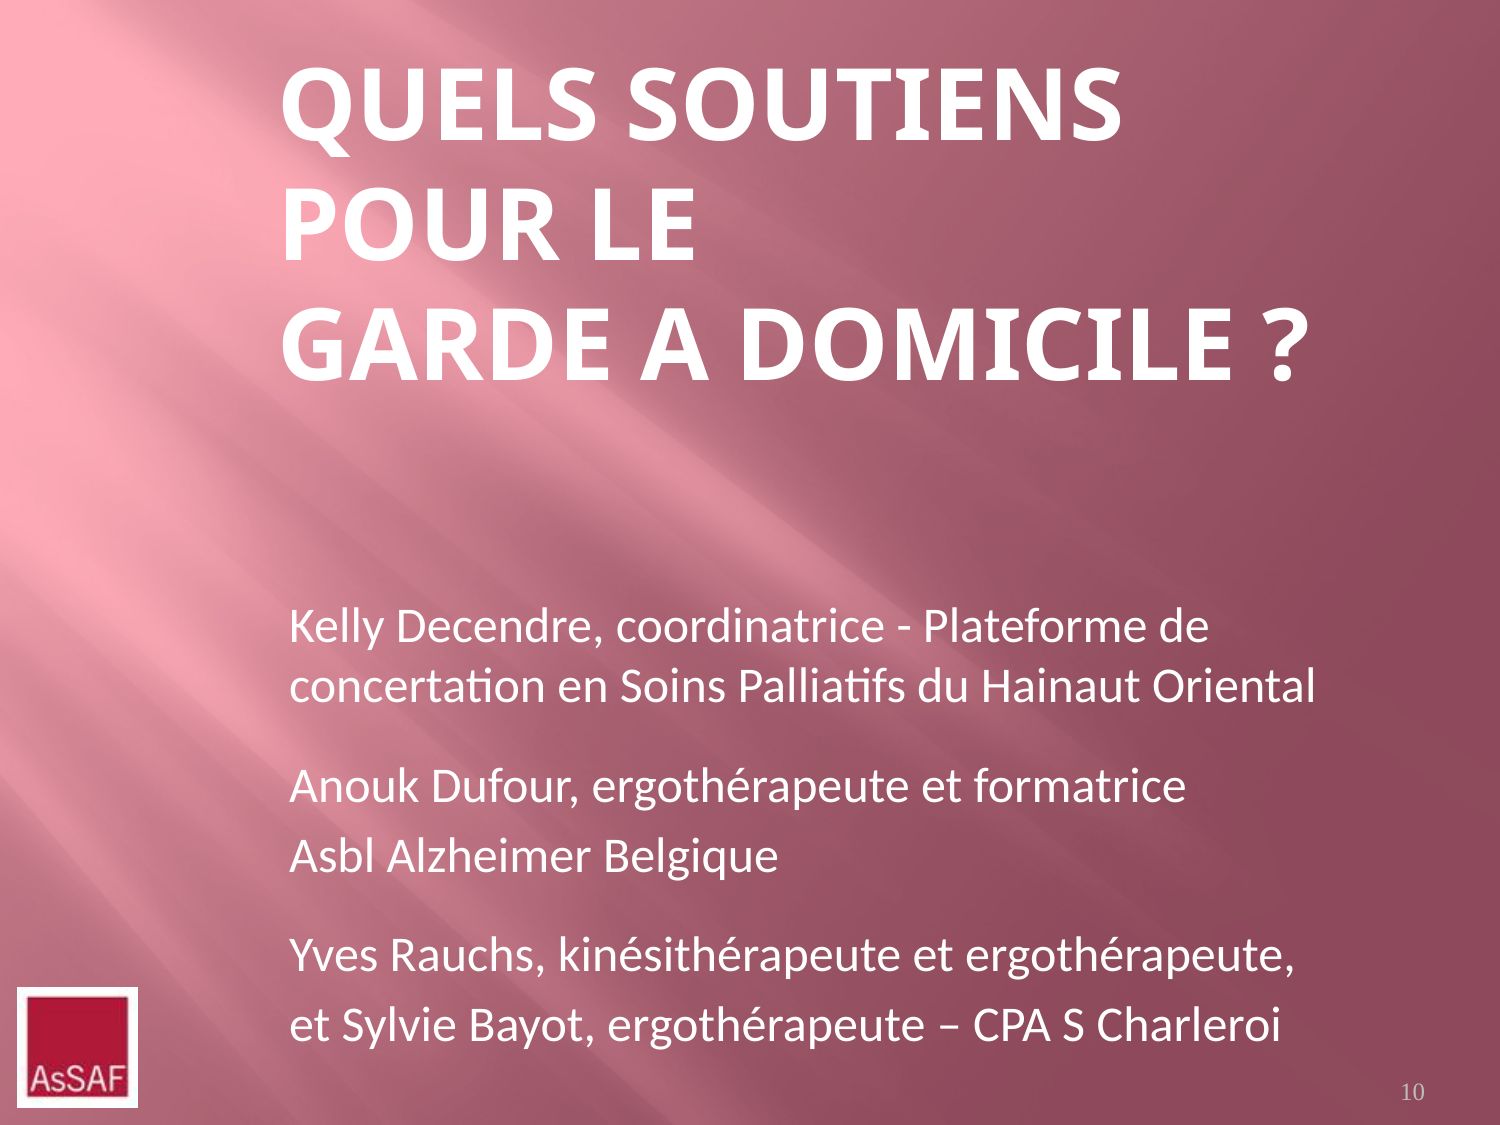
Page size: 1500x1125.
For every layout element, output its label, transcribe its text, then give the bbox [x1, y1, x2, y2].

picture [17, 987, 138, 1108]
slide_number 10 [1299, 1052, 1425, 1113]
title QUELS SOUTIENS POUR LE GARDE A DOMICILE ? [262, 99, 1425, 400]
list Kelly Decendre, coordinatrice - Plateforme de concertation en Soins Palliatifs du Hainaut Oriental Anouk Dufour, ergothérapeute et formatrice Asbl Alzheimer Belgique Yves Rauchs, kinésithérapeute et ergothérapeute, et Sylvie Bayot, ergothérapeute – CPA S Charleroi [262, 810, 1425, 1059]
